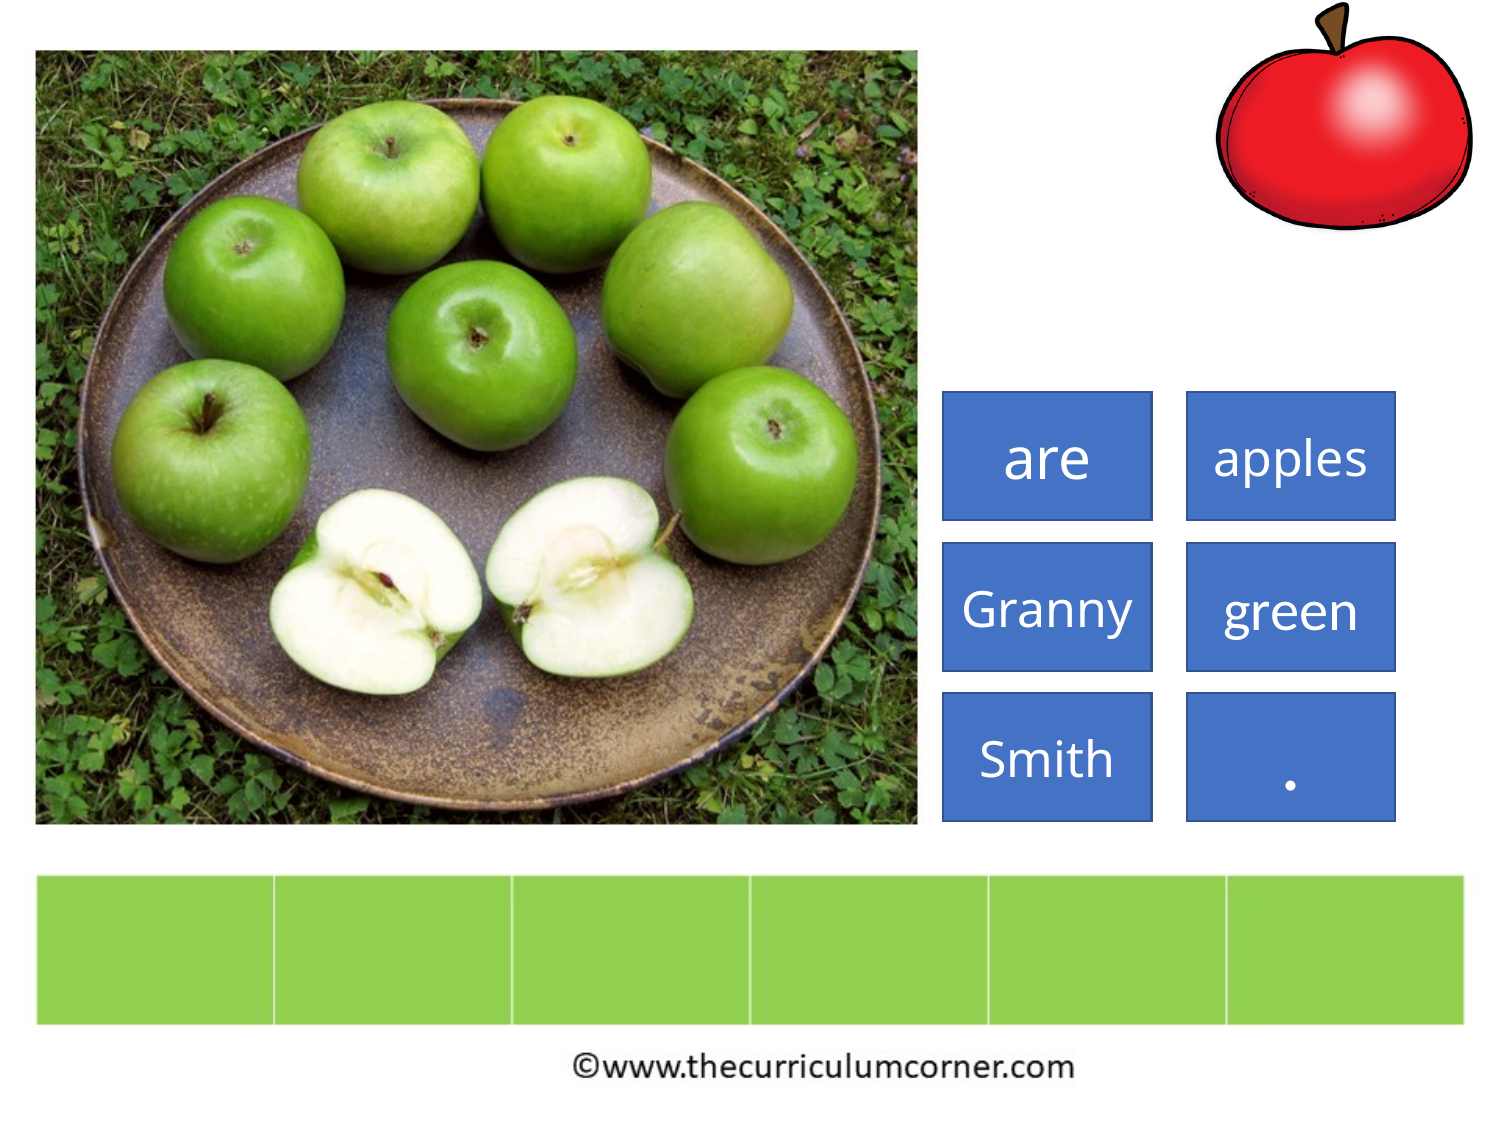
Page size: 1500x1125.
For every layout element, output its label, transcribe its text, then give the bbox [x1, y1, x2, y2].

text_box . [1186, 692, 1396, 822]
picture [0, 0, 1500, 1125]
text_box are [942, 391, 1153, 521]
text_box Granny [942, 542, 1153, 672]
text_box Smith [942, 692, 1153, 822]
text_box green [1186, 542, 1396, 672]
text_box apples [1186, 391, 1396, 521]
